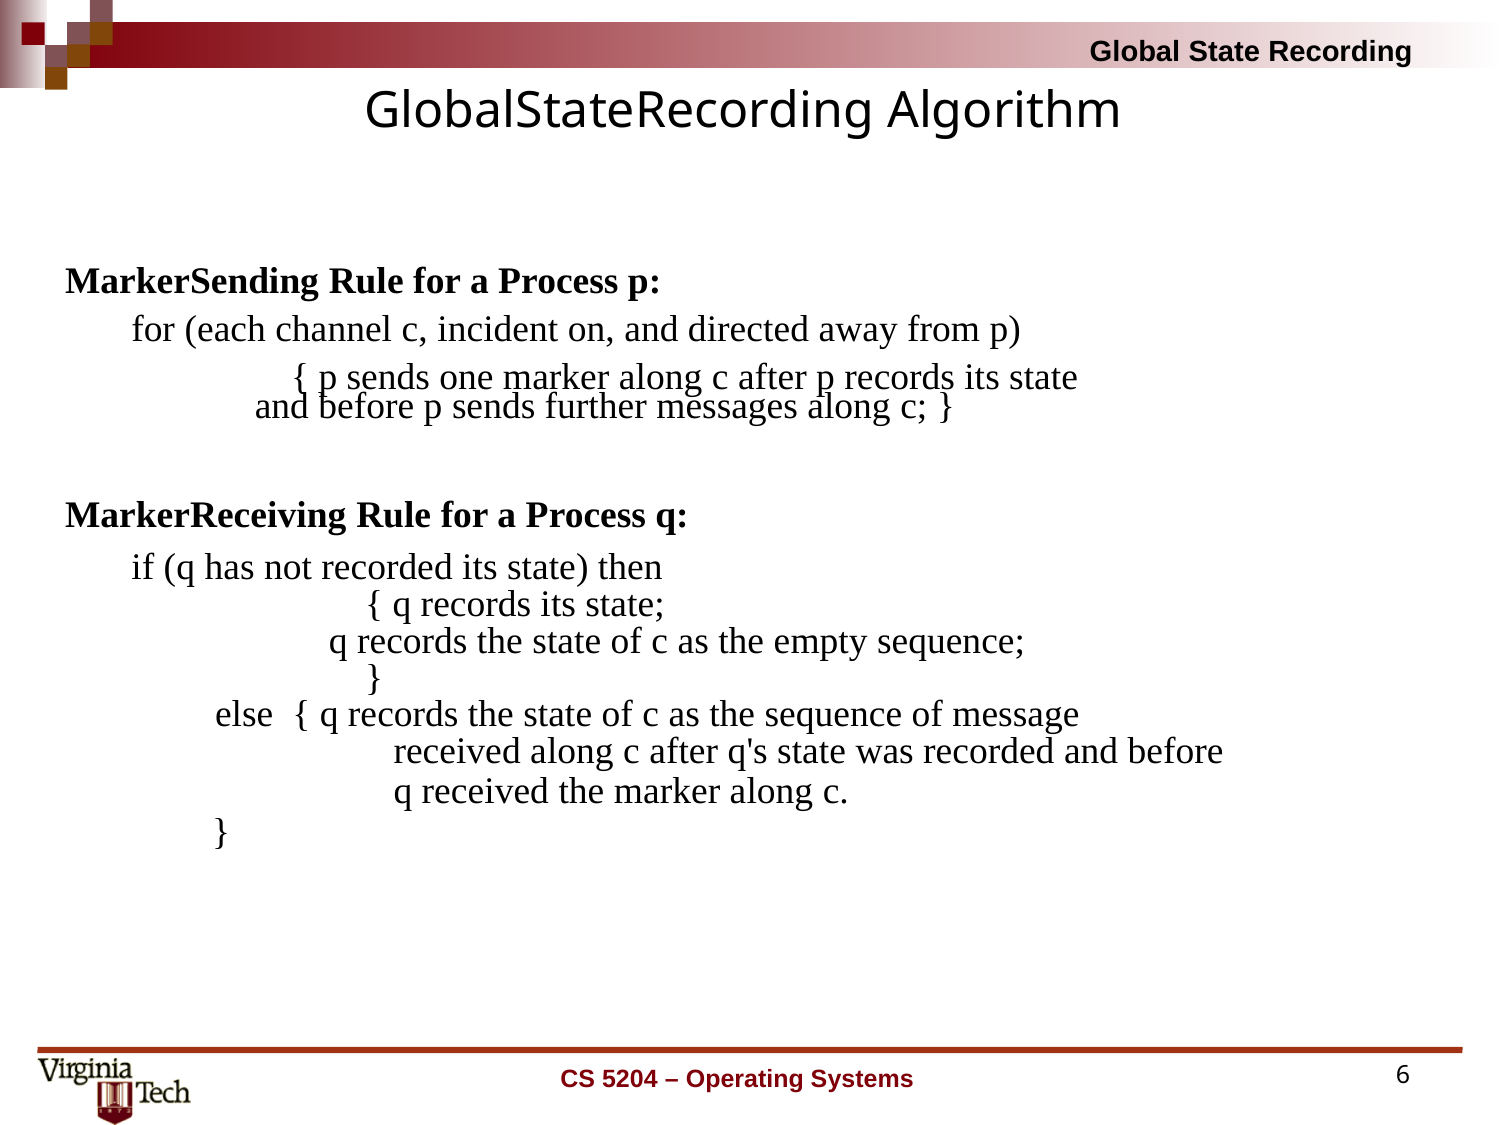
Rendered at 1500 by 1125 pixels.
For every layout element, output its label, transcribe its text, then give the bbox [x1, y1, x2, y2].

picture [37, 1058, 191, 1125]
footer CS 5204 – Operating Systems [424, 1024, 1051, 1101]
slide_number 6 [1074, 1024, 1426, 1101]
title Global­State­Recording Algorithm [112, 62, 1388, 153]
list Marker­Sending Rule for a Process p: for (each channel c, incident on, and directed away from p) { p sends one marker along c after p records its state and before p sends further messages along c; } Marker­Receiving Rule for a Process q: if (q has not recorded its state) then { q records its state; q records the state of c as the empty sequence; } else { q records the state of c as the sequence of message received along c after q's state was recorded and before q received the marker along c. } [49, 262, 1469, 976]
